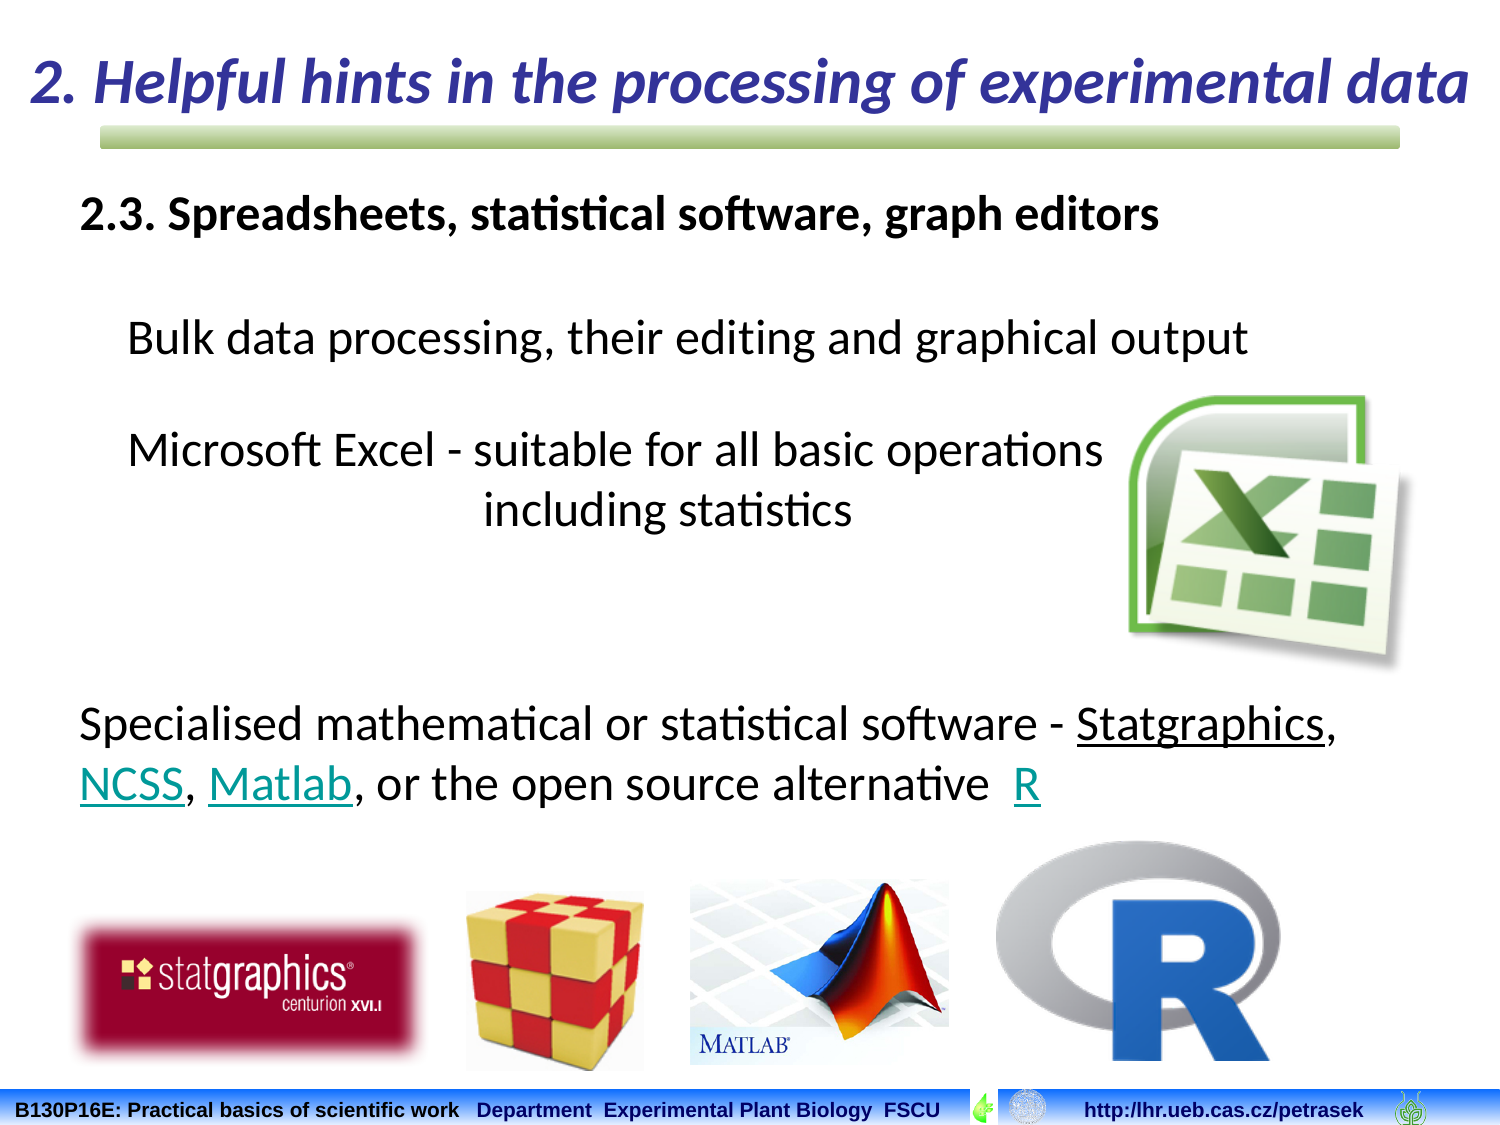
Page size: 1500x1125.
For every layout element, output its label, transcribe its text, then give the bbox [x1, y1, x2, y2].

text_box Microsoft Excel - suitable for all basic operations including statistics [112, 409, 1099, 545]
text_box Bulk data processing, their editing and graphical output [112, 297, 1459, 373]
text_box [0, 1088, 1500, 1125]
text_box 2. Helpful hints in the processing of experimental data [14, 31, 1486, 124]
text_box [64, 682, 1400, 1071]
text_box 2.3. Spreadsheets, statistical software, graph editors [64, 172, 1447, 248]
picture [1104, 361, 1424, 681]
text_box [98, 124, 1402, 152]
